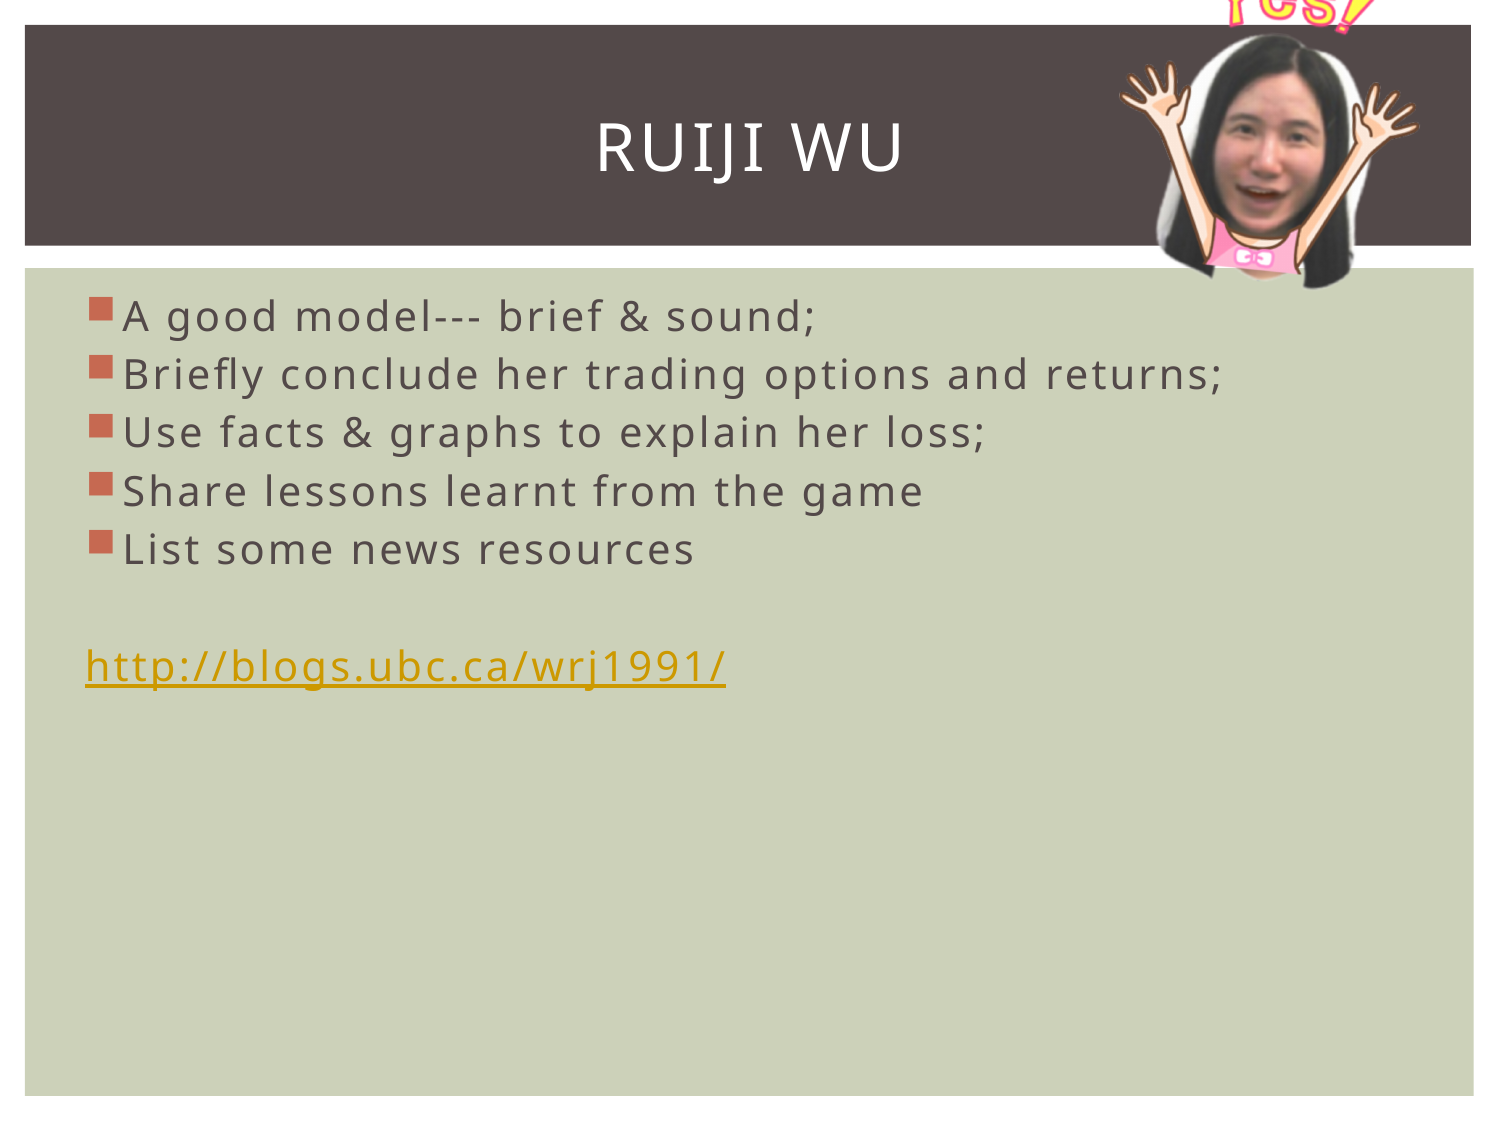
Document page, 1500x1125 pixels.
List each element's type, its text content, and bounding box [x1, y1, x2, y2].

picture [1093, 0, 1440, 363]
list A good model--- brief & sound; Briefly conclude her trading options and returns; Use facts & graphs to explain her loss; Share lessons learnt from the game List some news resources http://blogs.ubc.ca/wrj1991/ [62, 281, 1442, 1005]
title Ruiji Wu [1429, 58, 1438, 232]
title Ruiji Wu [62, 58, 1106, 232]
